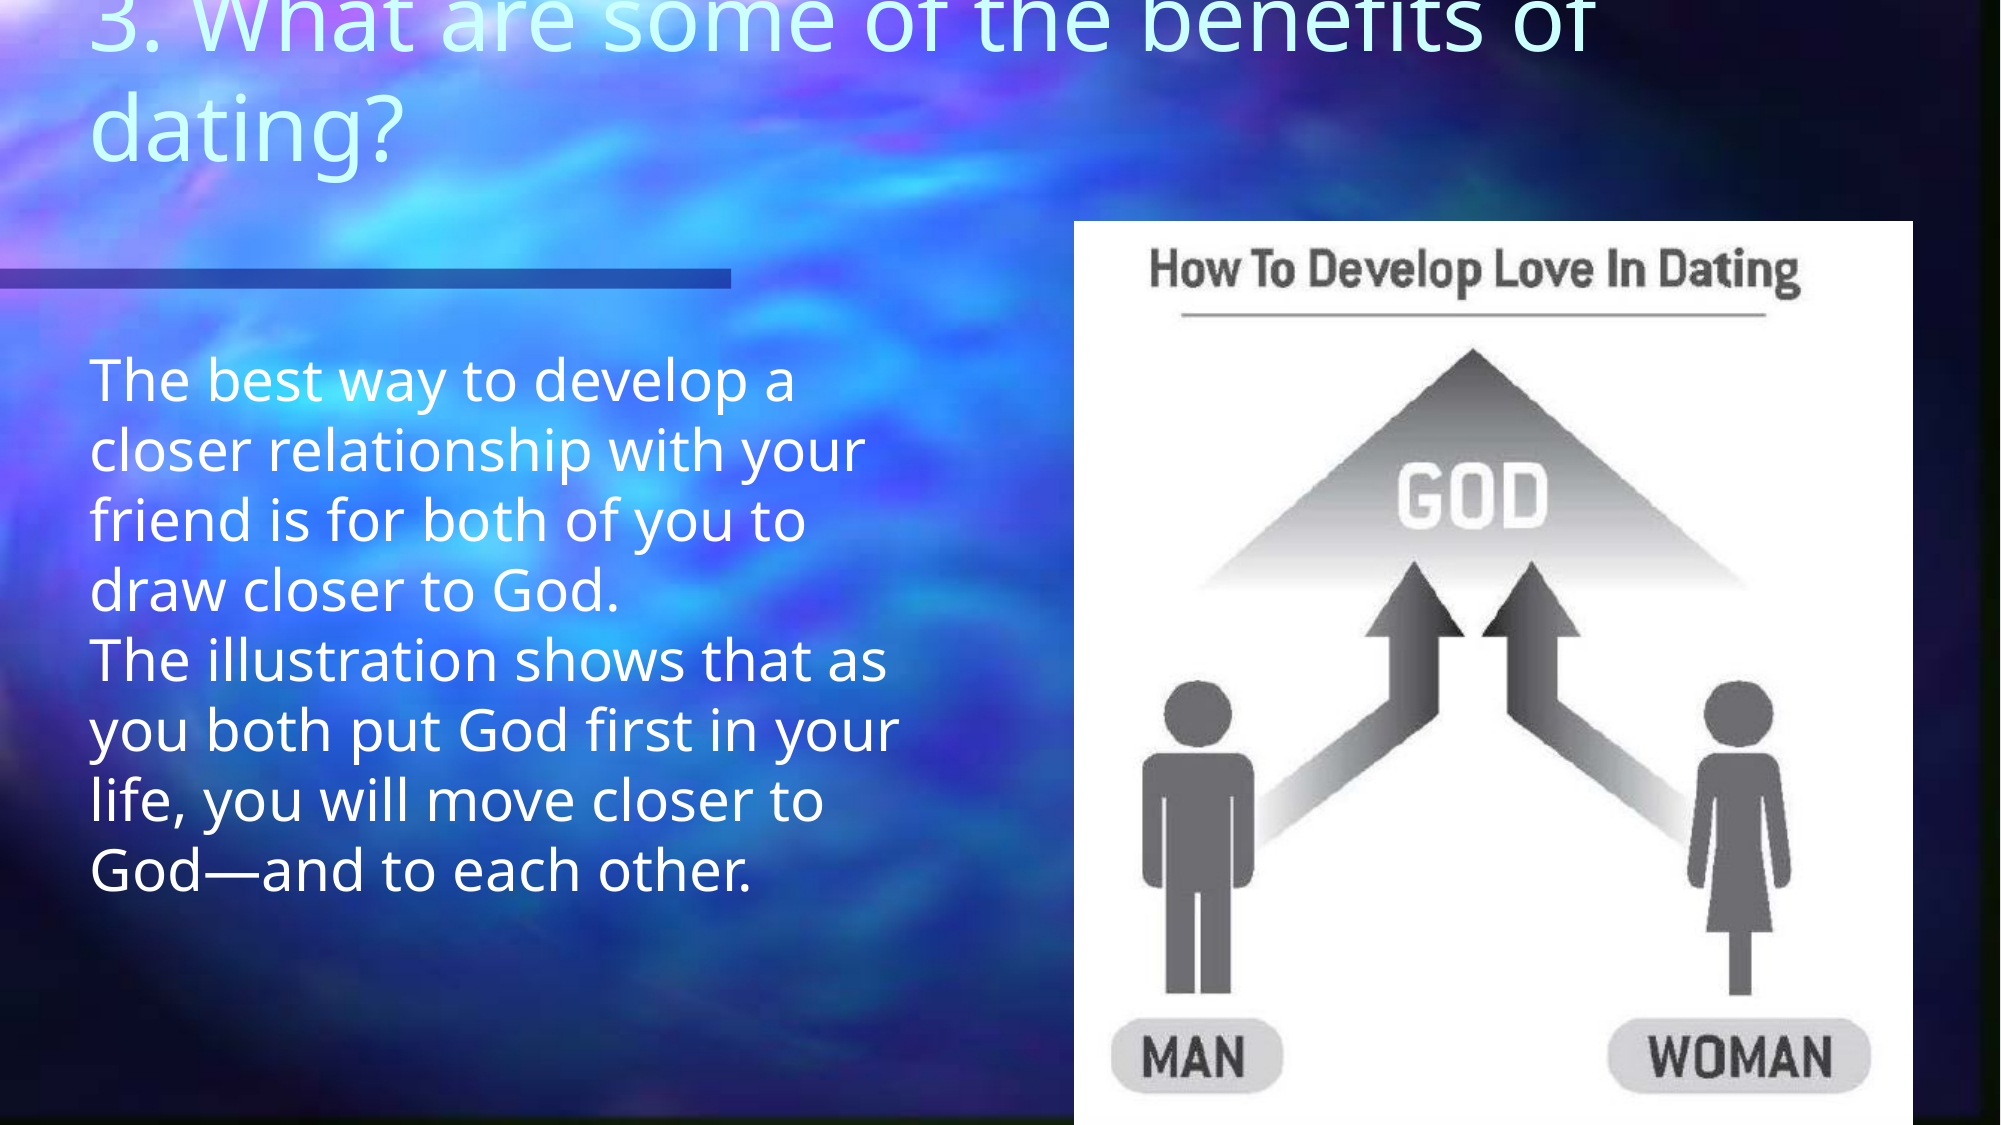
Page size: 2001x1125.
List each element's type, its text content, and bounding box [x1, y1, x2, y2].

picture [0, 0, 2001, 1125]
title 3. What are some of the benefits of dating? [73, 0, 1899, 188]
text_box The best way to develop a closer relationship with your friend is for both of you to draw closer to God. The illustration shows that as you both put God first in your life, you will move closer to God—and to each other. [75, 336, 950, 911]
